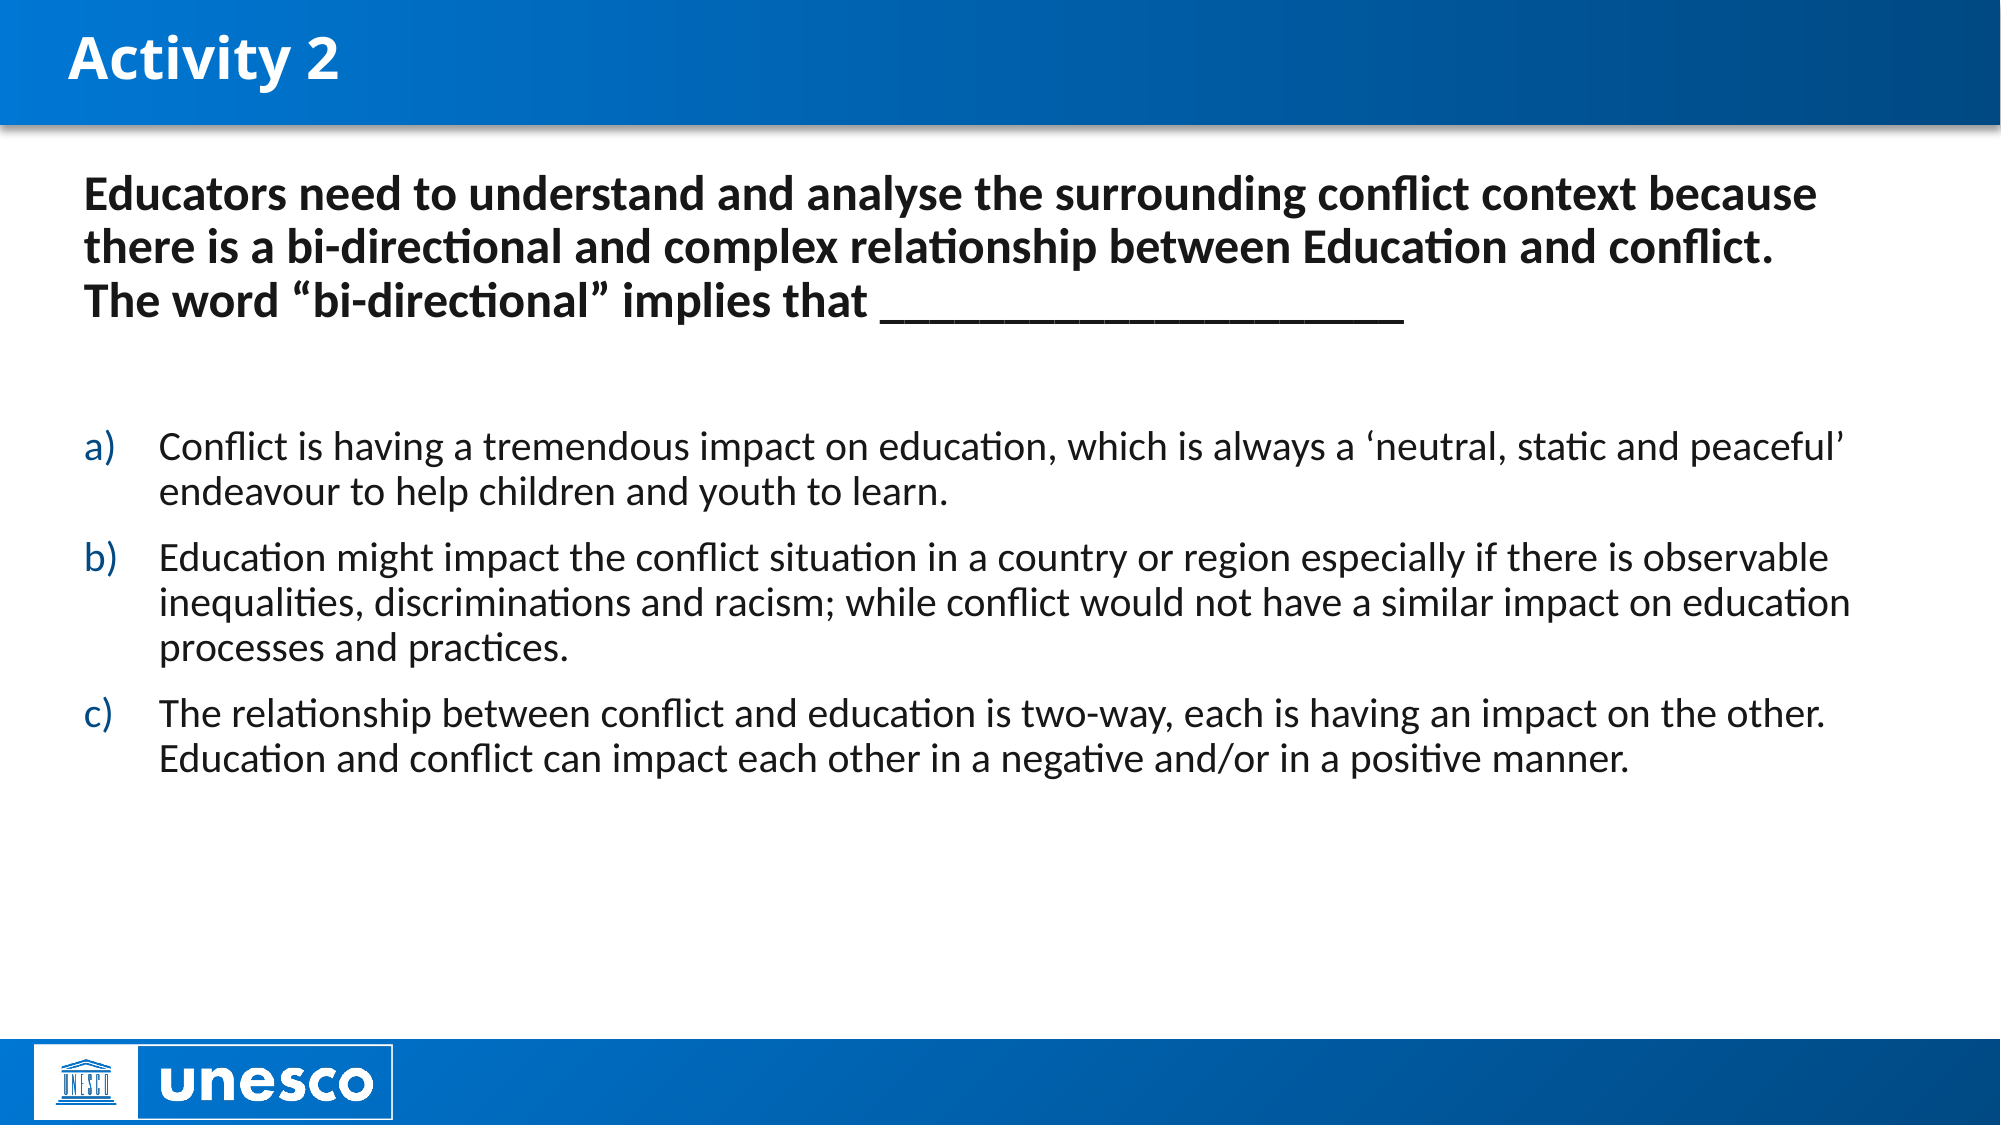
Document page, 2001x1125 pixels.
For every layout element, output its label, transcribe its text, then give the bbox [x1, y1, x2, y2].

list Educators need to understand and analyse the surrounding conflict context because there is a bi-directional and complex relationship between Education and conflict. The word “bi-directional” implies that _____________________ Conflict is having a tremendous impact on education, which is always a ‘neutral, static and peaceful’ endeavour to help children and youth to learn. Education might impact the conflict situation in a country or region especially if there is observable inequalities, discriminations and racism; while conflict would not have a similar impact on education processes and practices. The relationship between conflict and education is two-way, each is having an impact on the other. Education and conflict can impact each other in a negative and/or in a positive manner. [69, 159, 1876, 1024]
picture [34, 1044, 393, 1120]
title Activity 2 [69, 24, 1931, 100]
